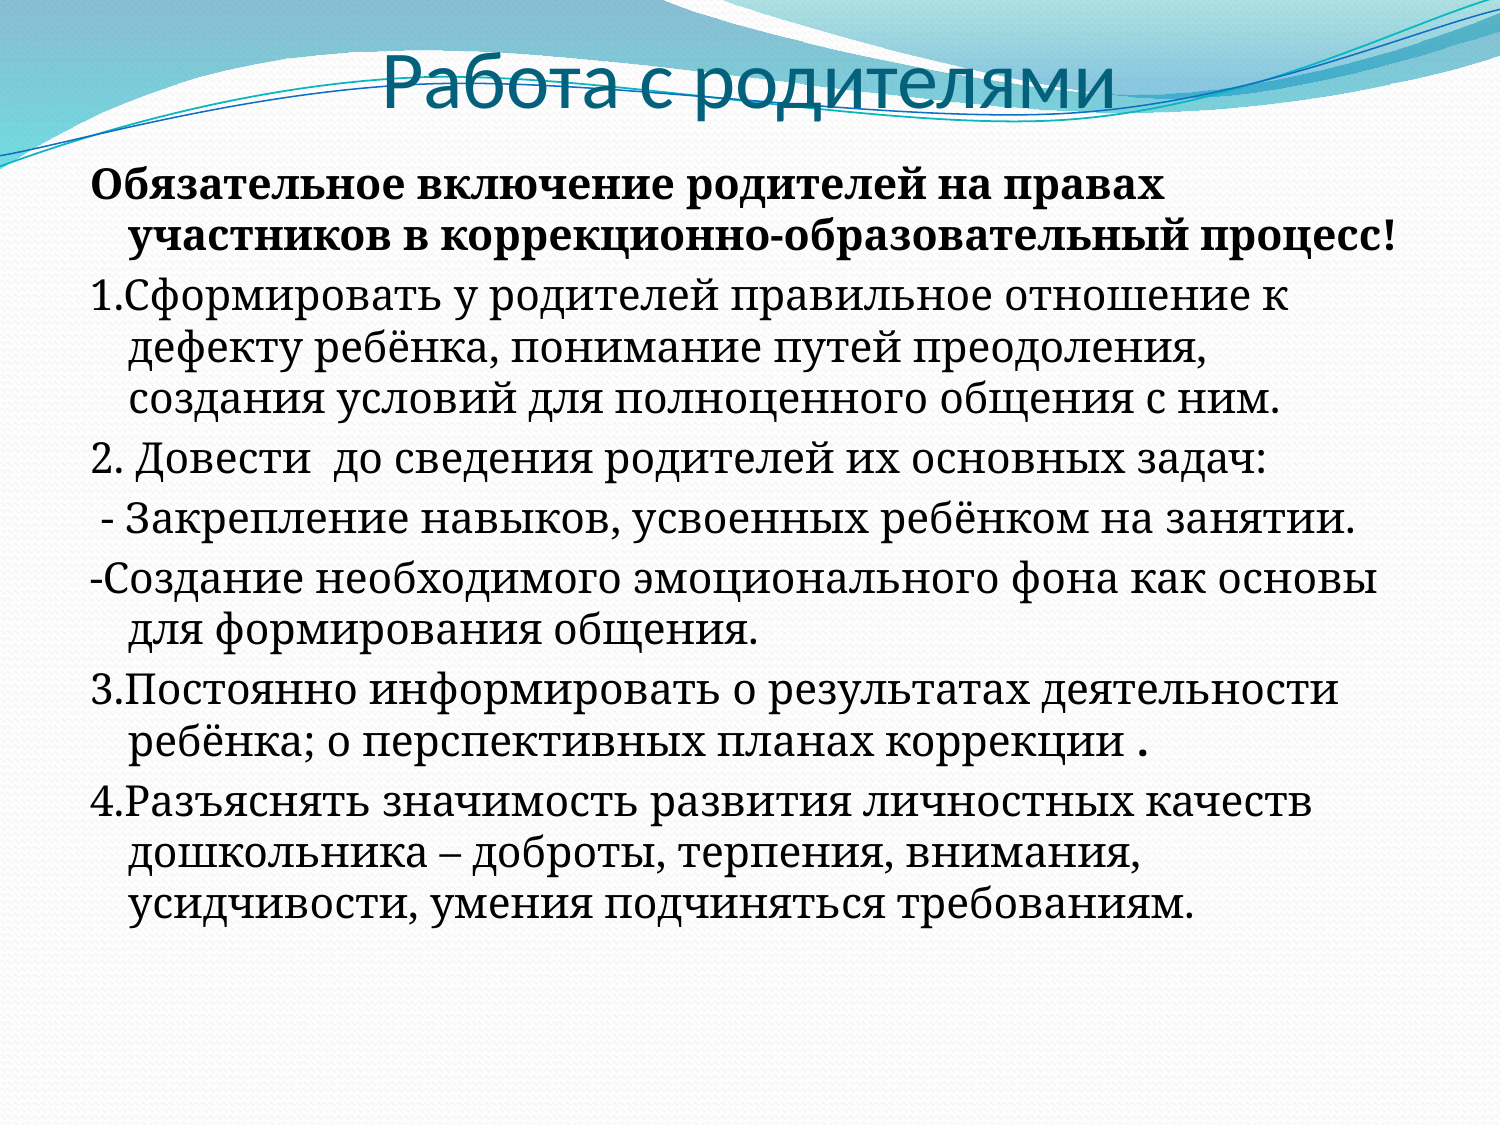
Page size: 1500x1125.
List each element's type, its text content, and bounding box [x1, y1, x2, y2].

list Обязательное включение родителей на правах участников в коррекционно-образовательный процесс! 1.Сформировать у родителей правильное отношение к дефекту ребёнка, понимание путей преодоления, создания условий для полноценного общения с ним. 2. Довести до сведения родителей их основных задач: - Закрепление навыков, усвоенных ребёнком на занятии. -Создание необходимого эмоционального фона как основы для формирования общения. 3.Постоянно информировать о результатах деятельности ребёнка; о перспективных планах коррекции . 4.Разъяснять значимость развития личностных качеств дошкольника – доброты, терпения, внимания, усидчивости, умения подчиняться требованиям. [75, 149, 1425, 1038]
title Работа с родителями [75, 19, 1425, 126]
